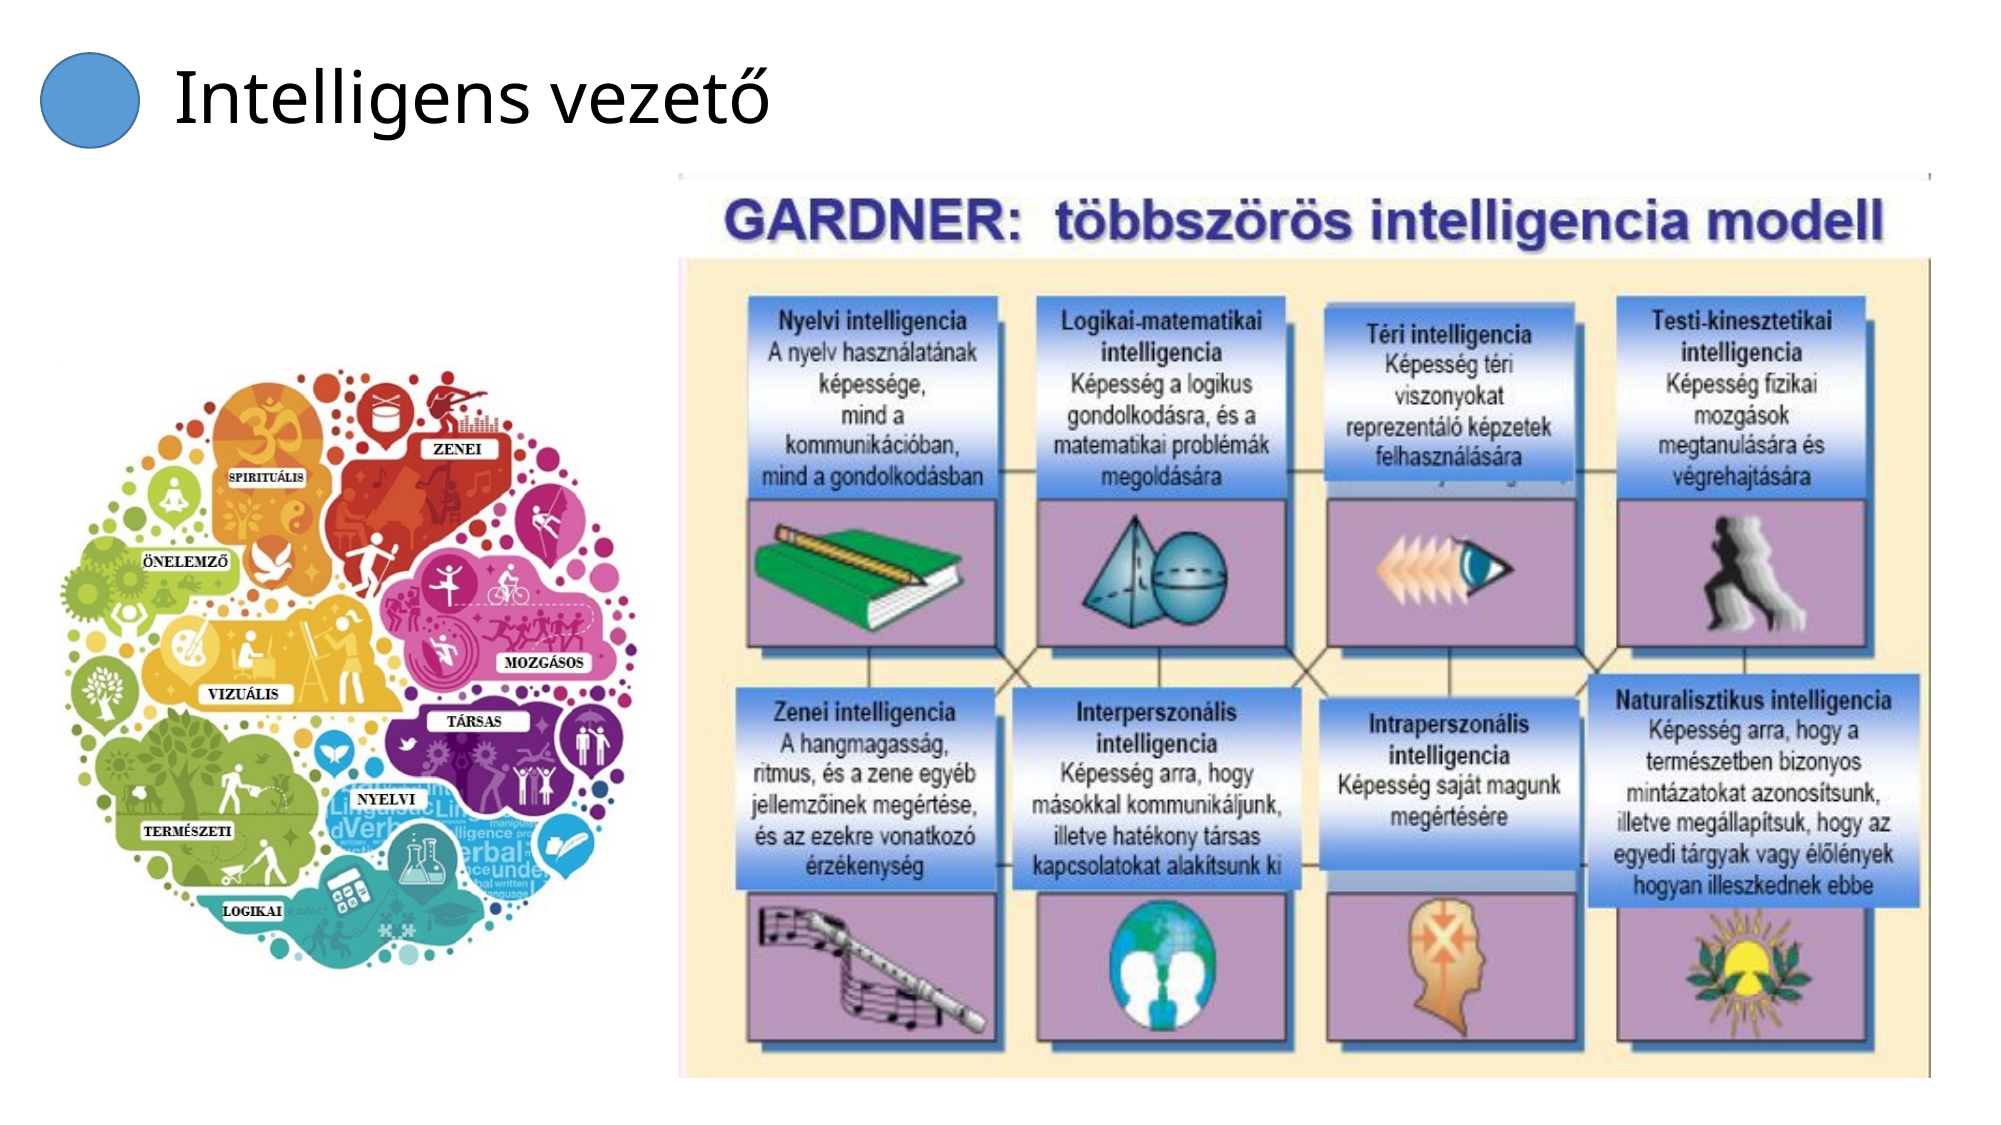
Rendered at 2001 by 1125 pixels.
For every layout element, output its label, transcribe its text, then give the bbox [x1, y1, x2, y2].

picture [677, 173, 1931, 1078]
title Intelligens vezető [159, 46, 792, 155]
text_box [40, 52, 140, 149]
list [27, 364, 651, 977]
